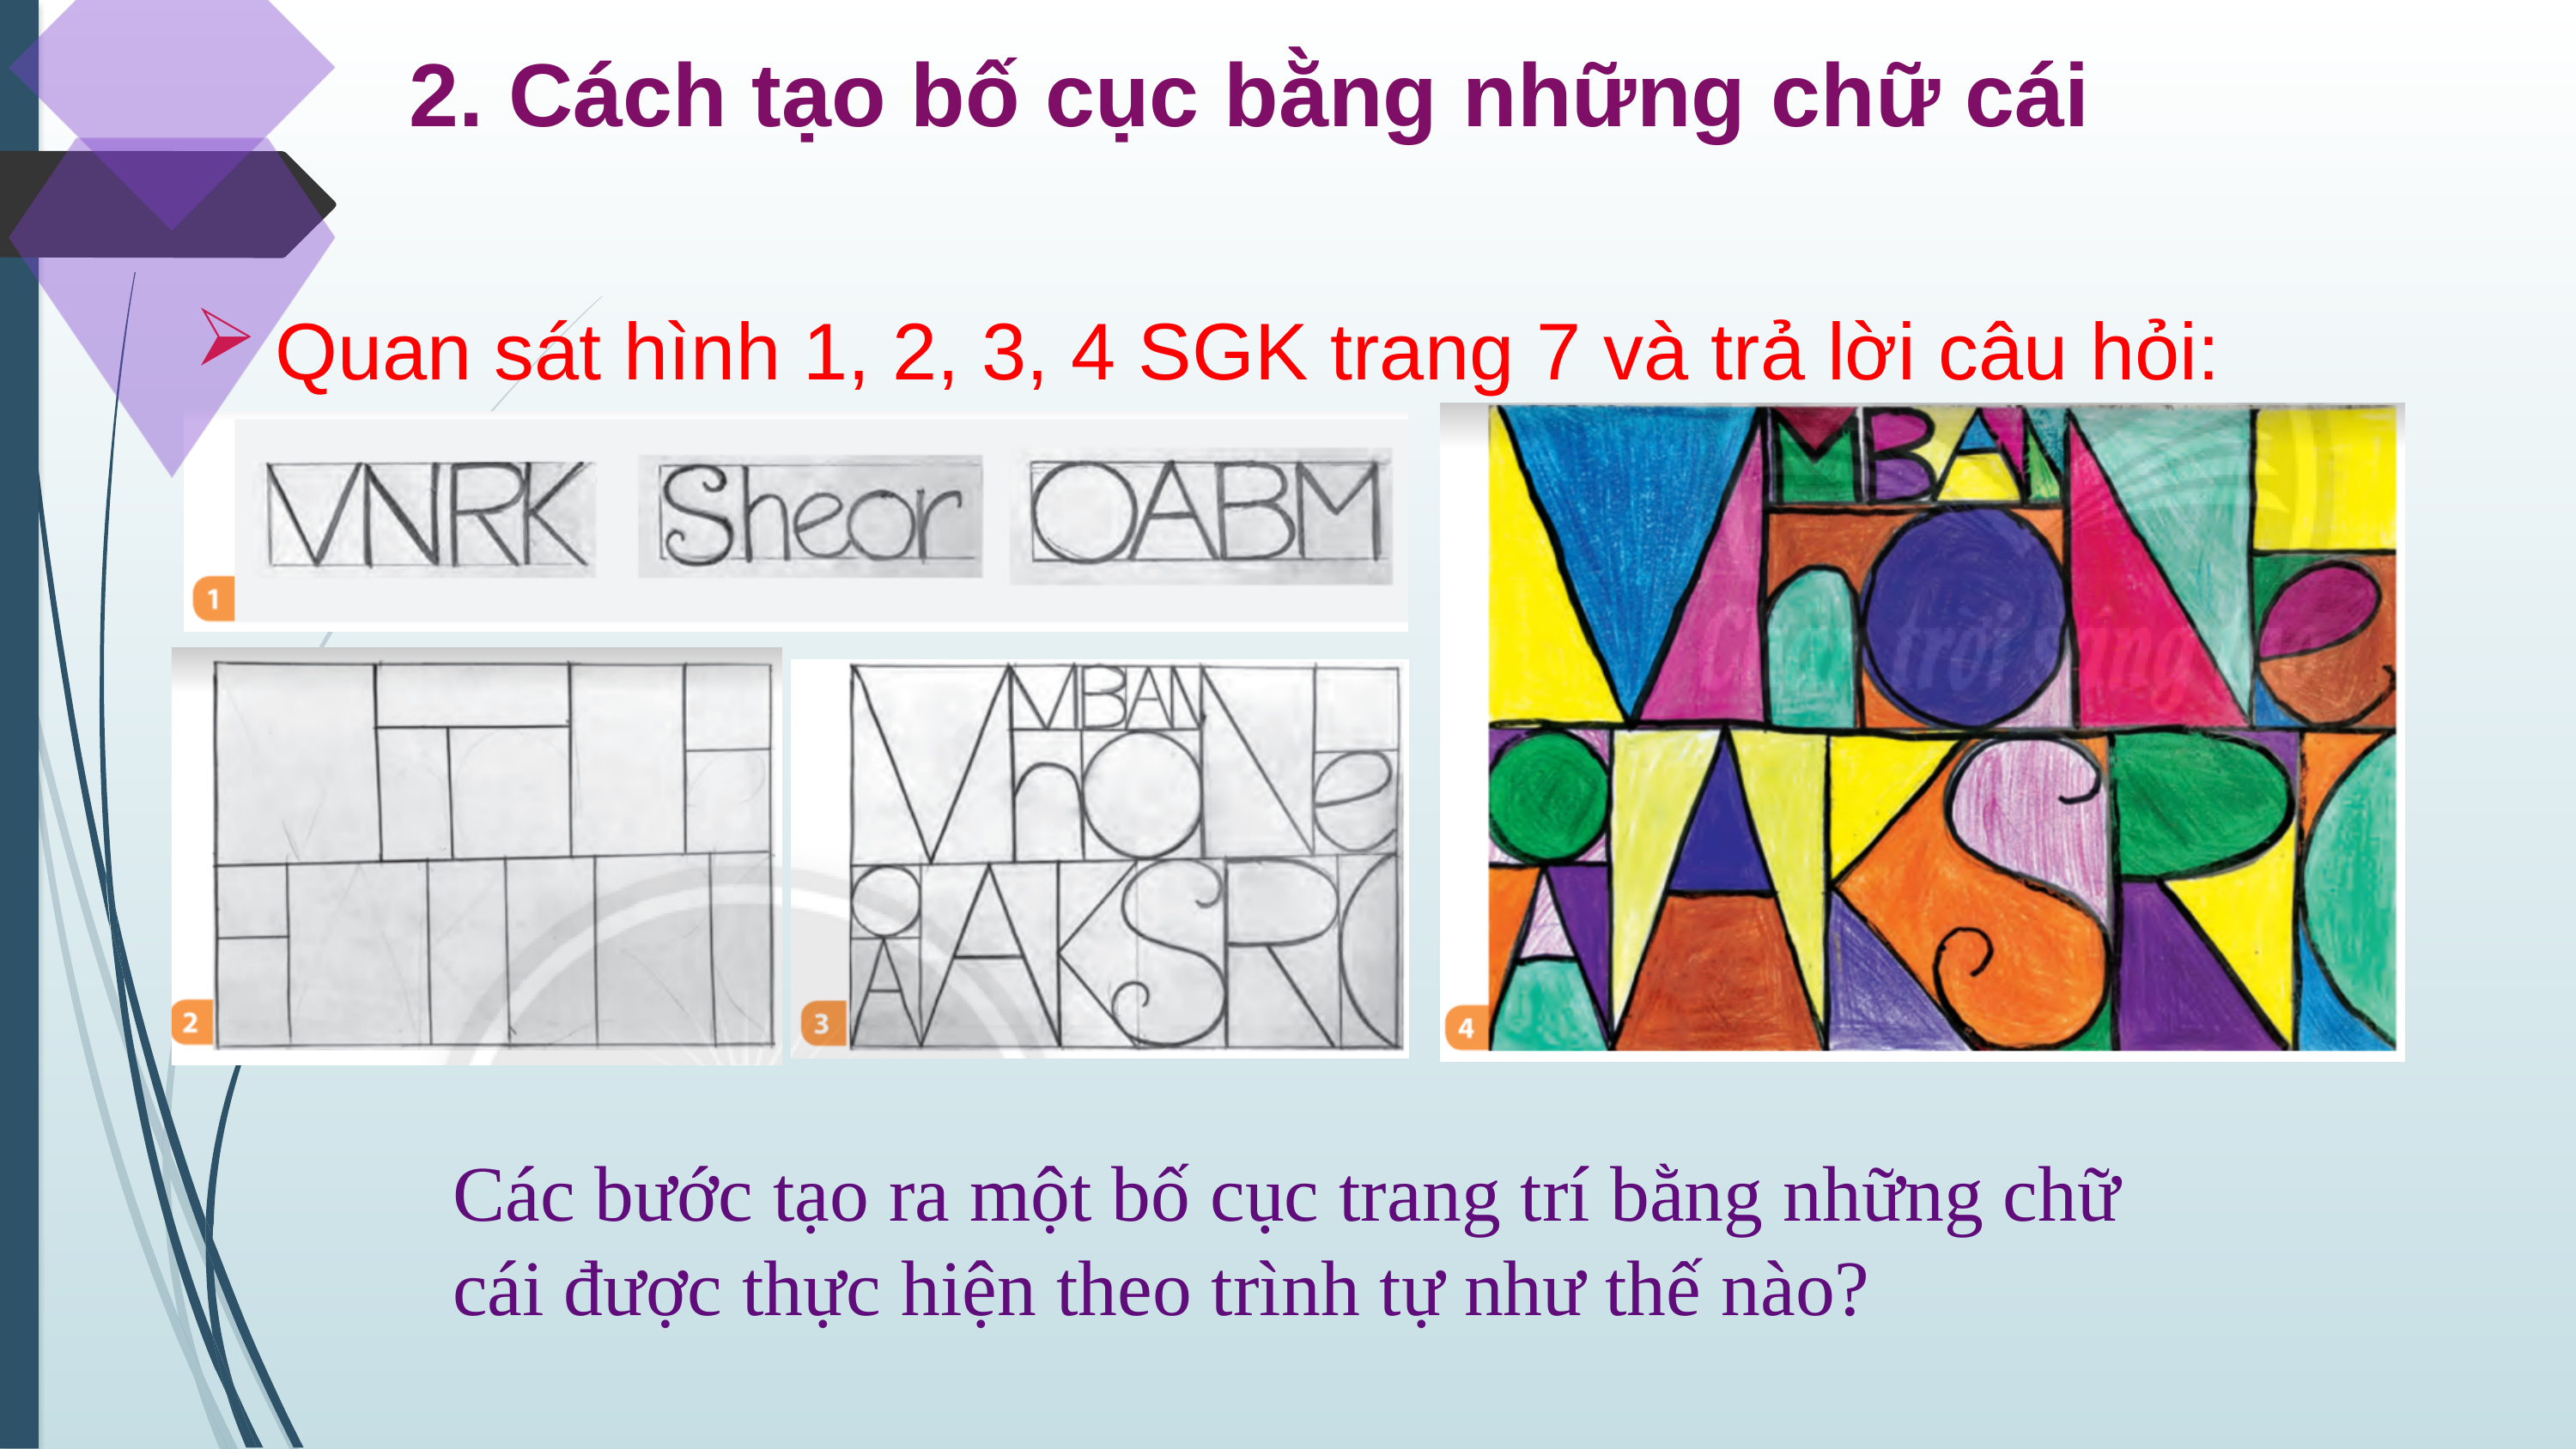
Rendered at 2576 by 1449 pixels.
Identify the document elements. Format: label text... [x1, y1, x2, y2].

text_box Quan sát hình 1, 2, 3, 4 SGK trang 7 và trả lời câu hỏi: [339, 196, 2319, 403]
text_box Các bước tạo ra một bố cục trang trí bằng những chữ cái được thực hiện theo trình tự như thế nào? [440, 1136, 2172, 1338]
picture [7, 0, 1408, 632]
picture [1440, 402, 2405, 1062]
picture [171, 646, 783, 1065]
picture [791, 659, 1409, 1058]
text_box 2. Cách tạo bố cục bằng những chữ cái [409, 47, 2568, 145]
